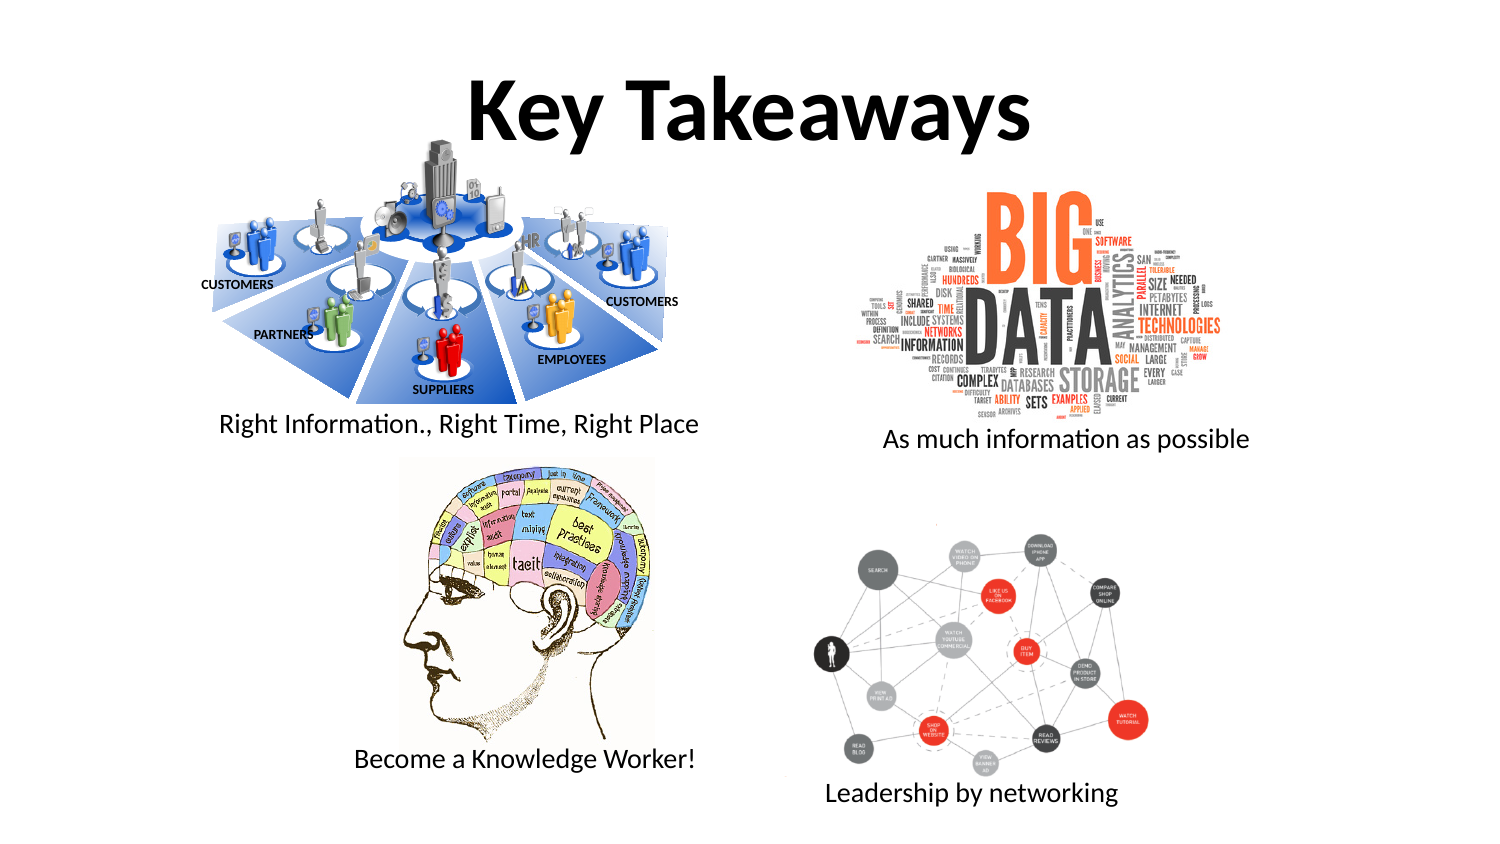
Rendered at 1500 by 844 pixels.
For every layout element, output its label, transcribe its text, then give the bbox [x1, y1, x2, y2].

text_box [336, 456, 715, 783]
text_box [847, 173, 1269, 463]
title Key Takeaways [75, 33, 1425, 175]
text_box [200, 138, 719, 448]
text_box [775, 483, 1189, 817]
